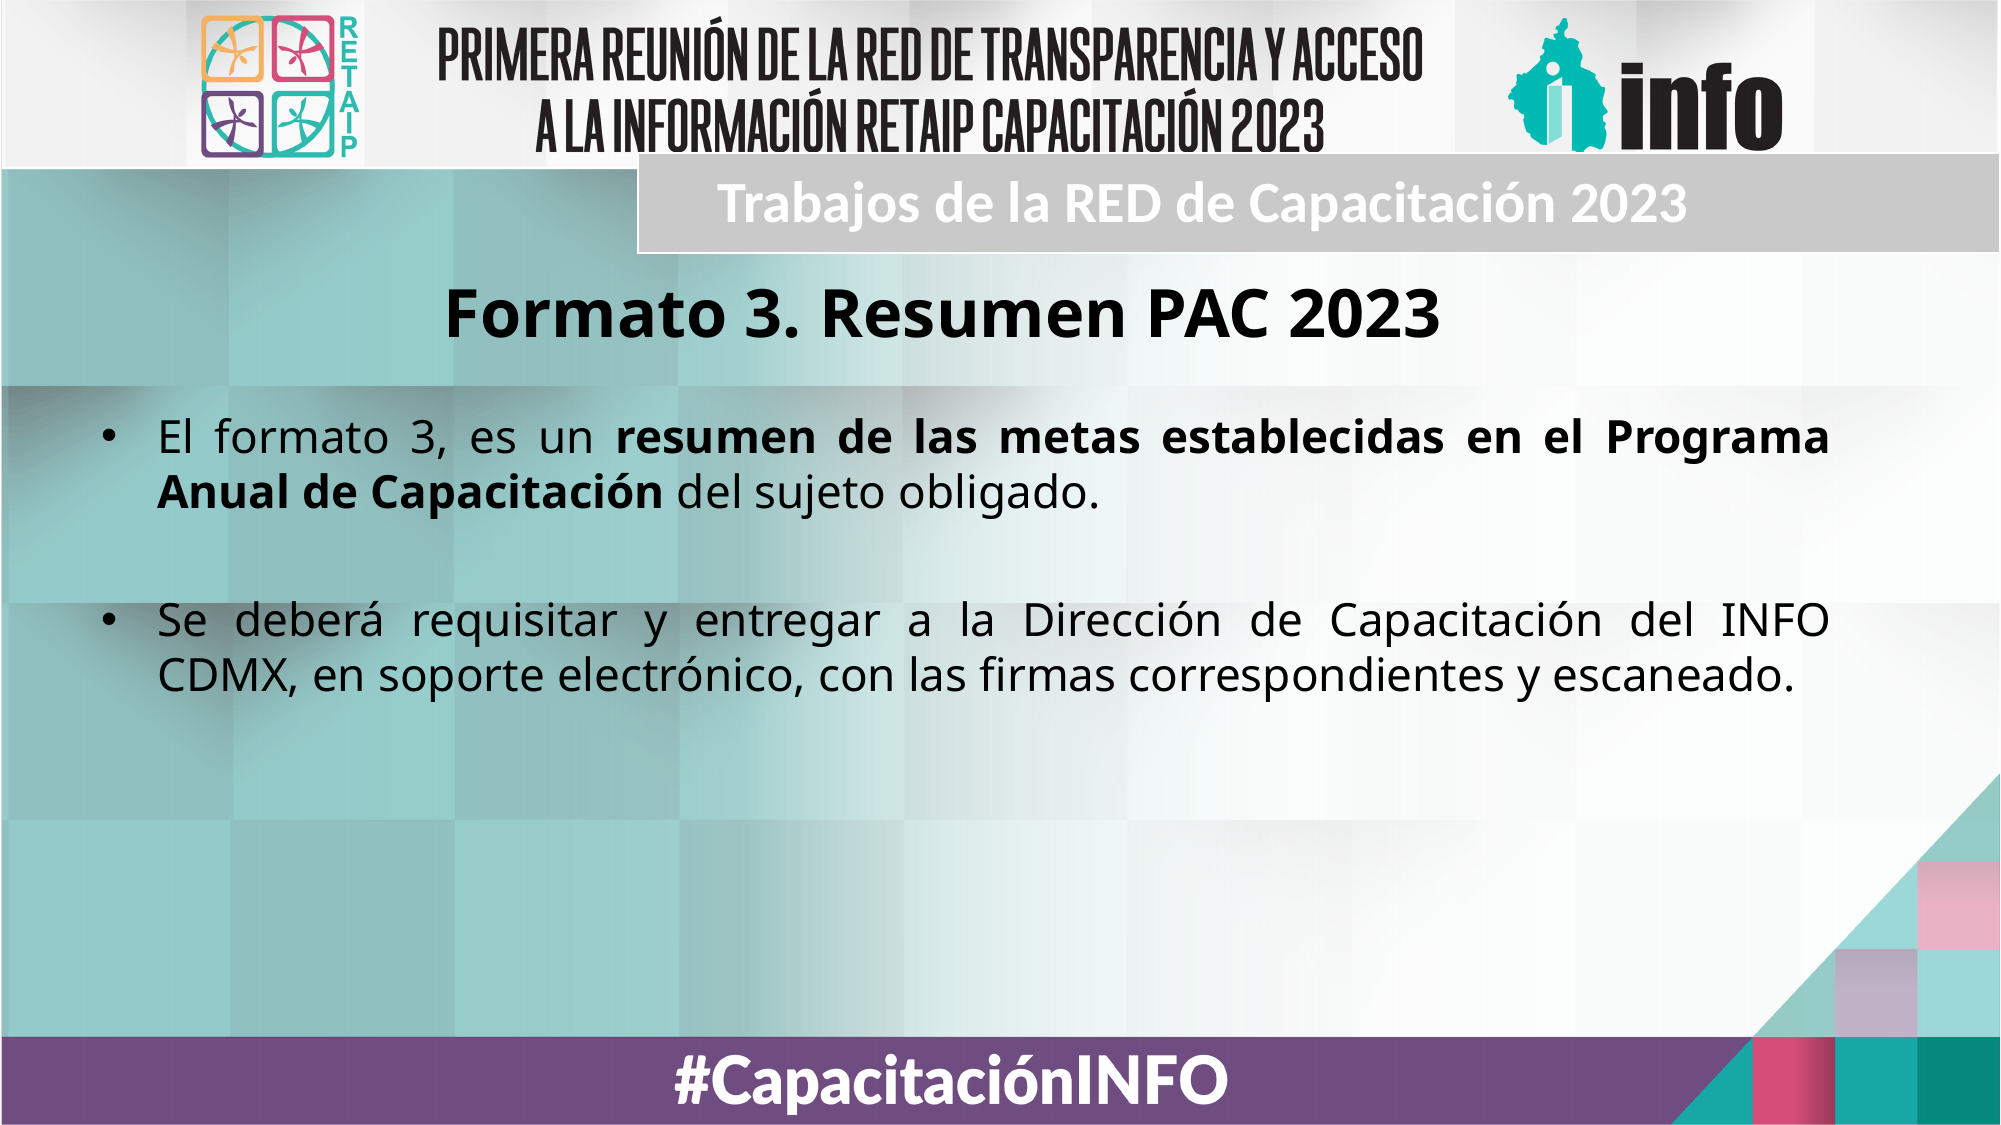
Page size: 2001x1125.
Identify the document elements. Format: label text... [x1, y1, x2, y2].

text_box El formato 3, es un resumen de las metas establecidas en el Programa Anual de Capacitación del sujeto obligado. Se deberá requisitar y entregar a la Dirección de Capacitación del INFO CDMX, en soporte electrónico, con las firmas correspondientes y escaneado. [86, 400, 1847, 759]
picture [0, 0, 2001, 1125]
list Formato 3. Resumen PAC 2023 [217, 271, 1669, 406]
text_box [637, 152, 2000, 254]
